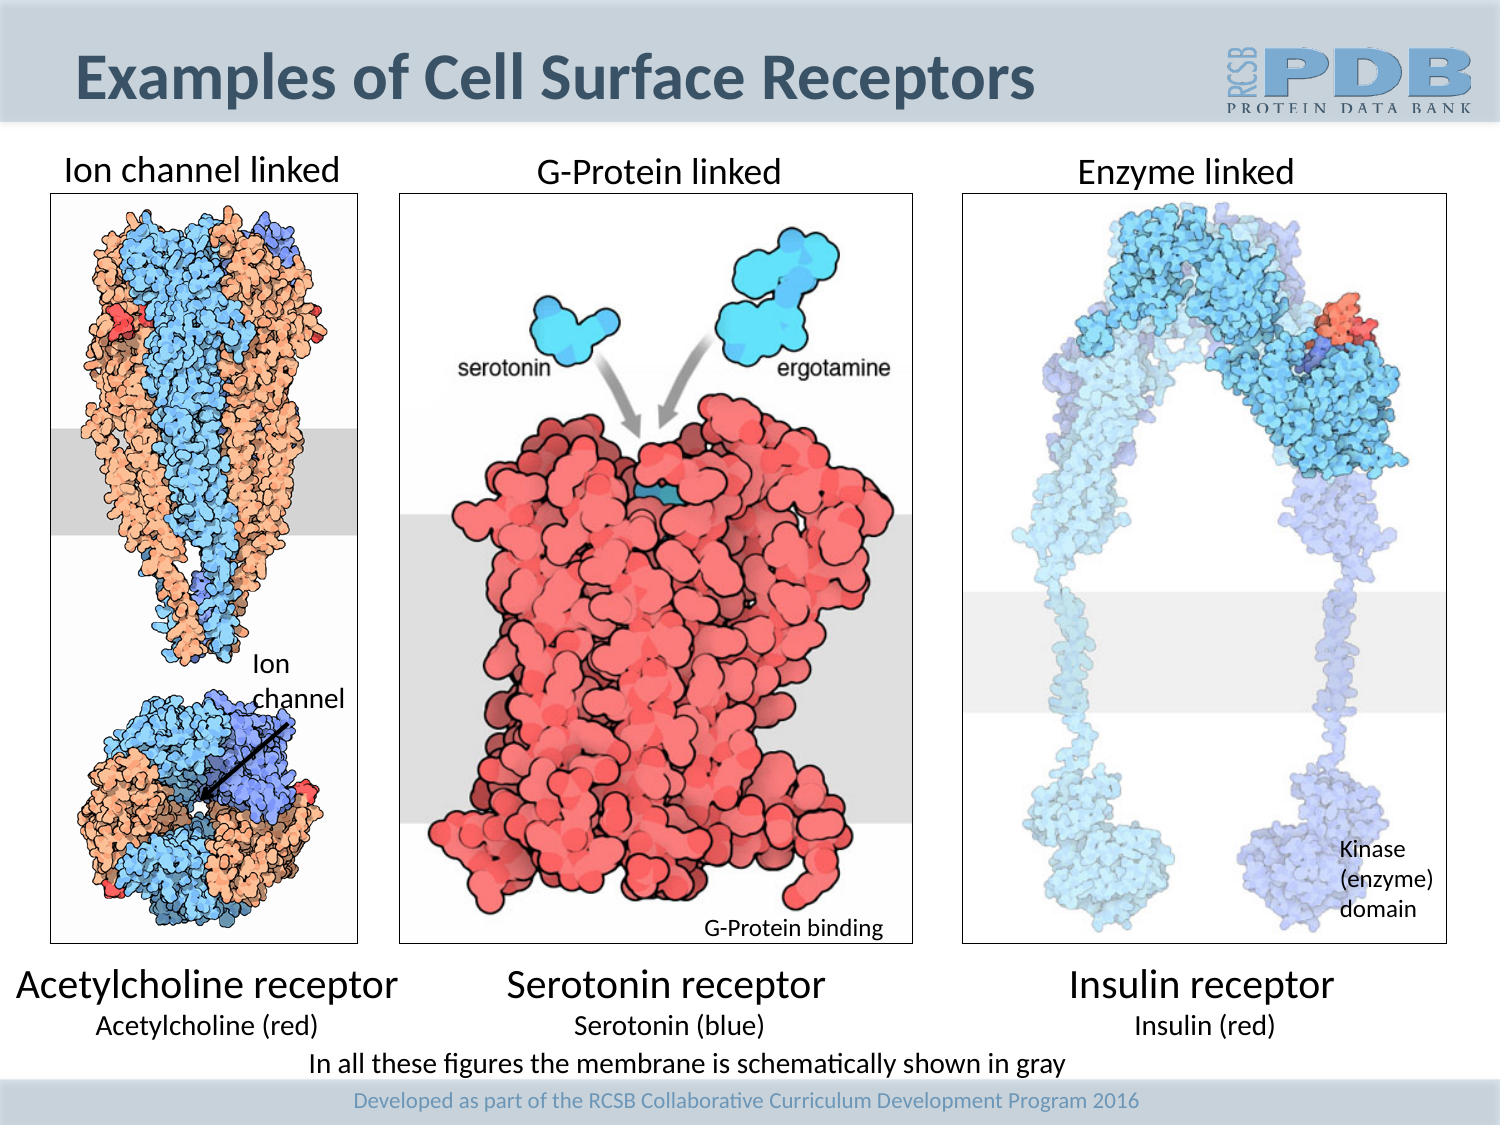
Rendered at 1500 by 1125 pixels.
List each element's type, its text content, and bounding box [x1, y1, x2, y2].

text_box Serotonin receptor Serotonin (blue) [462, 953, 877, 1049]
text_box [199, 722, 289, 801]
picture [399, 193, 913, 945]
text_box Acetylcholine receptor Acetylcholine (red) [0, 949, 415, 1049]
text_box Insulin receptor Insulin (red) [997, 953, 1413, 1049]
text_box Enzyme linked [1062, 139, 1311, 192]
text_box G-Protein linked [522, 139, 798, 192]
footer Developed as part of the RCSB Collaborative Curriculum Development Program 2016 [0, 1078, 1500, 1122]
picture [49, 193, 358, 945]
picture [962, 193, 1447, 945]
title Examples of Cell Surface Receptors [60, 24, 1400, 122]
text_box In all these figures the membrane is schematically shown in gray [293, 1036, 1082, 1087]
text_box Ion channel linked [48, 137, 356, 193]
